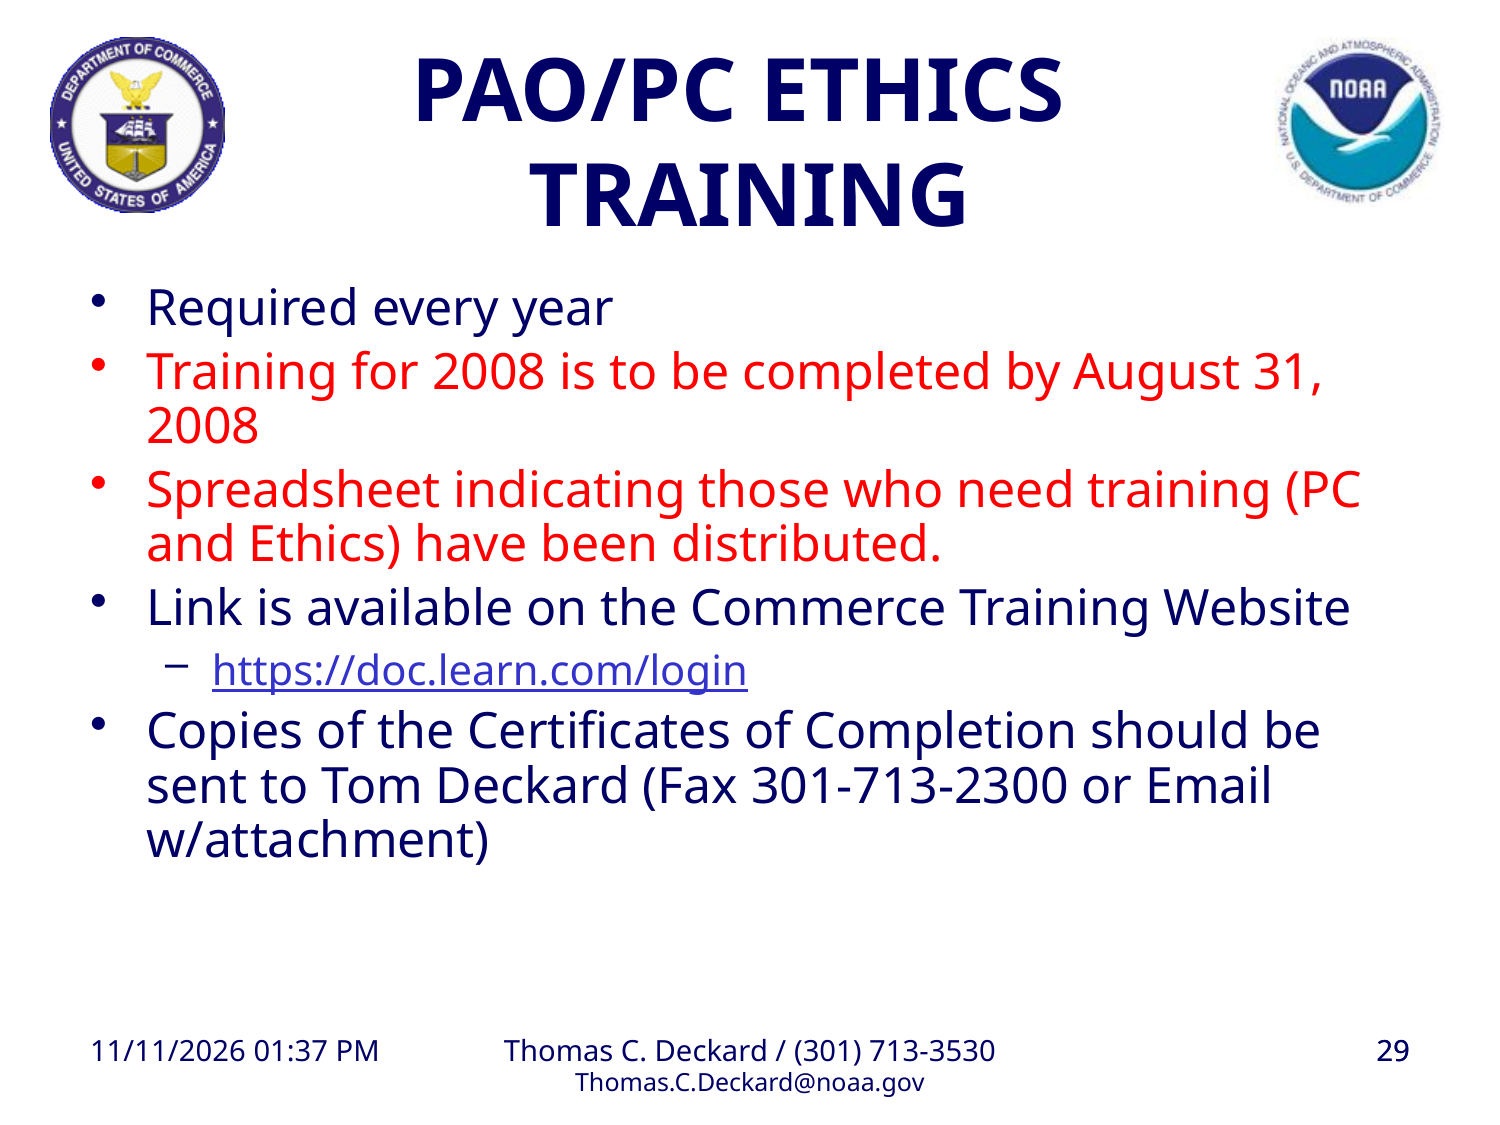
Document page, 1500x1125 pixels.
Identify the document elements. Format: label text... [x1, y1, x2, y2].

text_box Thomas C. Deckard / (301) 713-3530 Thomas.C.Deckard@noaa.gov [425, 1024, 1074, 1103]
slide_number 29 [1074, 1024, 1426, 1103]
text_box [75, 1024, 425, 1103]
list Required every year Training for 2008 is to be completed by August 31, 2008 Spreadsheet indicating those who need training (PC and Ethics) have been distributed. Link is available on the Commerce Training Website https://doc.learn.com/login Copies of the Certificates of Completion should be sent to Tom Deckard (Fax 301-713-2300 or Email w/attachment) [74, 274, 1426, 1006]
picture [50, 37, 225, 213]
picture [1275, 37, 1444, 207]
title PAO/PC ETHICS TRAINING [74, 44, 1426, 233]
